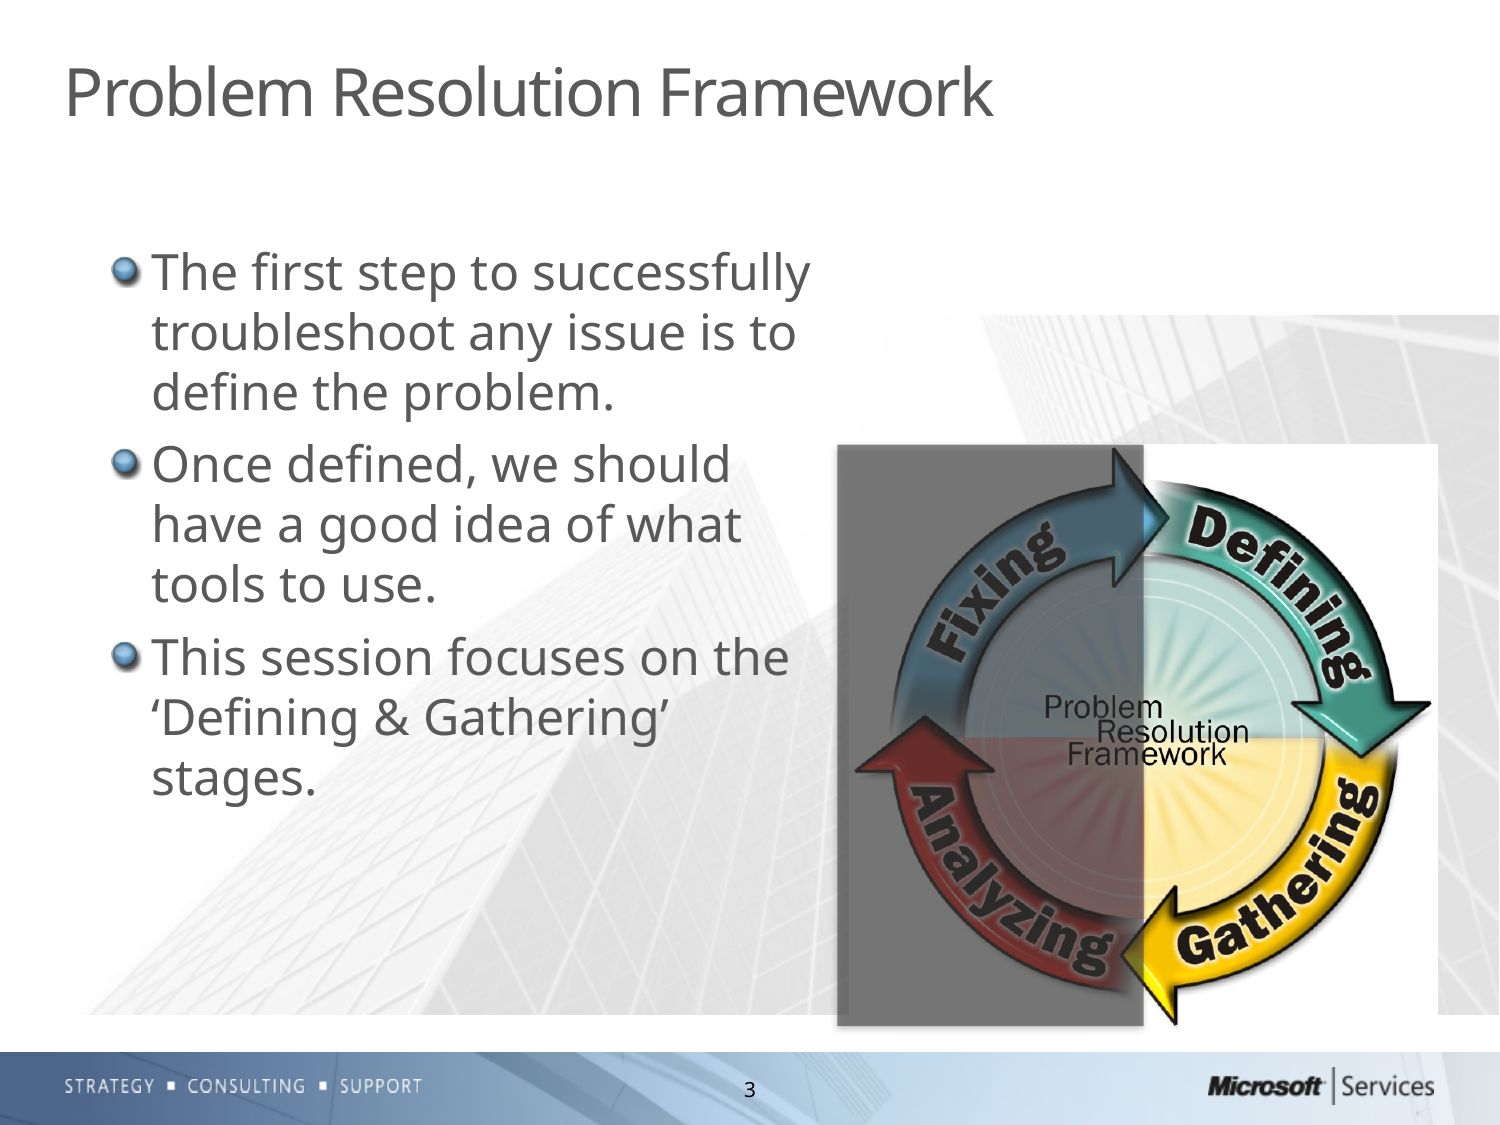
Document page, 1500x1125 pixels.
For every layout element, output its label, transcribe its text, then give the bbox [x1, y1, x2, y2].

title Problem Resolution Framework [63, 59, 1436, 143]
list The first step to successfully troubleshoot any issue is to define the problem. Once defined, we should have a good idea of what tools to use. This session focuses on the ‘Defining & Gathering’ stages. [106, 239, 838, 750]
picture [838, 315, 1499, 1034]
text_box [837, 444, 847, 1027]
picture [0, 1052, 1500, 1125]
picture [106, 252, 142, 288]
picture [63, 315, 837, 1015]
